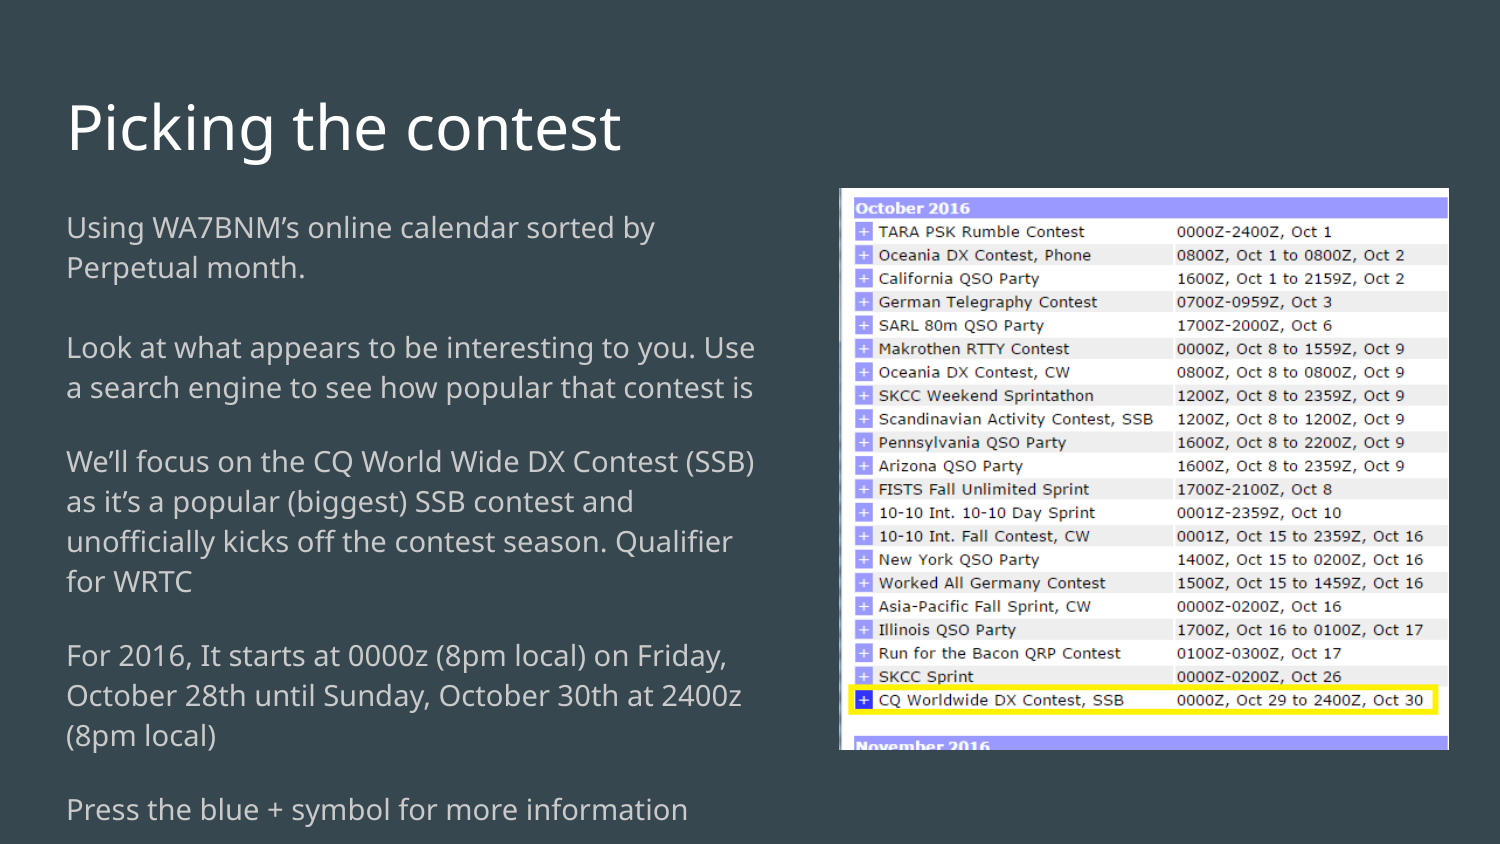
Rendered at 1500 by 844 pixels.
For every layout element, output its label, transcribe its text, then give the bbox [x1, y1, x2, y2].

list Using WA7BNM’s online calendar sorted by Perpetual month. Look at what appears to be interesting to you. Use a search engine to see how popular that contest is We’ll focus on the CQ World Wide DX Contest (SSB) as it’s a popular (biggest) SSB contest and unofficially kicks off the contest season. Qualifier for WRTC For 2016, It starts at 0000z (8pm local) on Friday, October 28th until Sunday, October 30th at 2400z (8pm local) Press the blue + symbol for more information [51, 189, 791, 797]
picture [839, 188, 1450, 750]
title Picking the contest [51, 72, 1449, 167]
